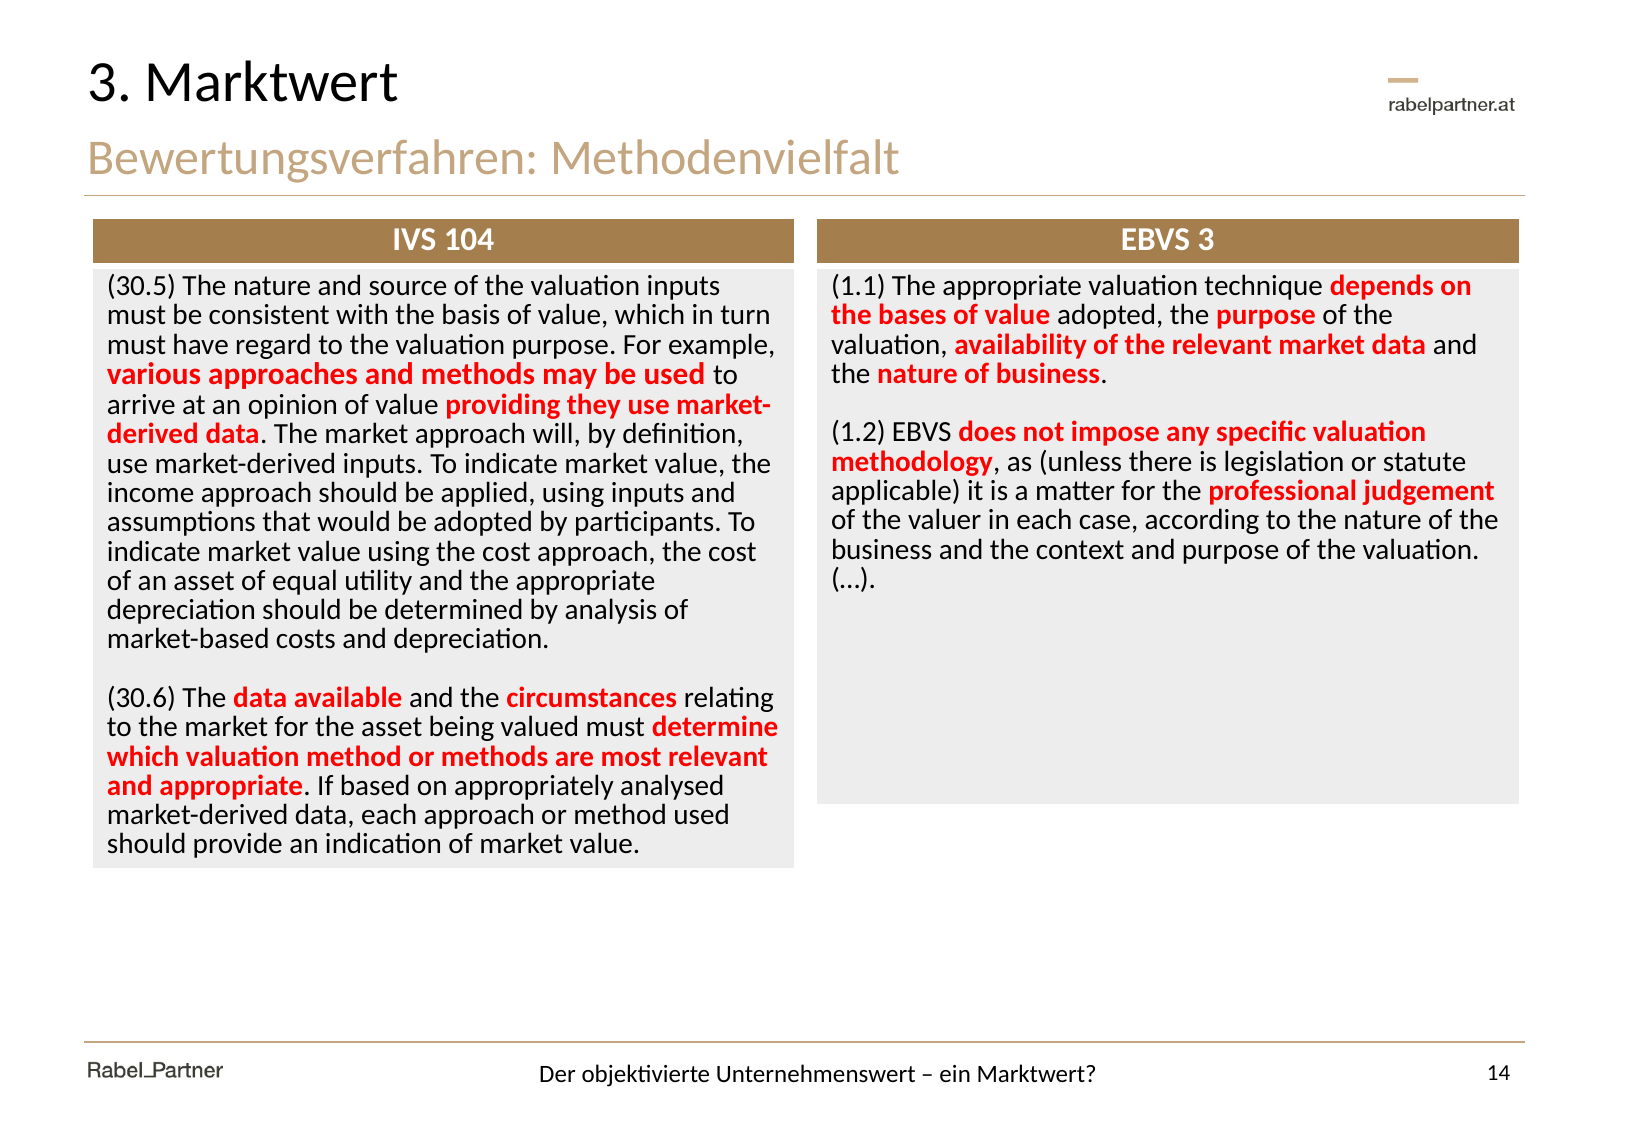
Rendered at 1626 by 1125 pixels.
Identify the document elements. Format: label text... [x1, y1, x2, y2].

list Bewertungsverfahren: Methodenvielfalt [87, 125, 1364, 196]
table_cell (1.1) The appropriate valuation technique depends on the bases of value adopted, the purpose of the valuation, availability of the relevant market data and the nature of business. (1.2) EBVS does not impose any specific valuation methodology, as (unless there is legislation or statute applicable) it is a matter for the professional judgement of the valuer in each case, according to the nature of the business and the context and purpose of the valuation. (…). [817, 269, 1519, 804]
picture [84, 1059, 227, 1080]
slide_number 14 [1437, 1050, 1525, 1087]
table_header IVS 104 [93, 219, 794, 263]
table_header EBVS 3 [817, 219, 1519, 263]
picture [1377, 72, 1525, 120]
footer Der objektivierte Unternehmenswert – ein Marktwert? [328, 1050, 1309, 1111]
title 3. Marktwert [87, 42, 1364, 125]
table_cell (30.5) The nature and source of the valuation inputs must be consistent with the basis of value, which in turn must have regard to the valuation purpose. For example, various approaches and methods may be used to arrive at an opinion of value providing they use market-derived data. The market approach will, by definition, use market-derived inputs. To indicate market value, the income approach should be applied, using inputs and assumptions that would be adopted by participants. To indicate market value using the cost approach, the cost of an asset of equal utility and the appropriate depreciation should be determined by analysis of market-based costs and depreciation. (30.6) The data available and the circumstances relating to the market for the asset being valued must determine which valuation method or methods are most relevant and appropriate. If based on appropriately analysed market-derived data, each approach or method used should provide an indication of market value. [93, 269, 794, 868]
